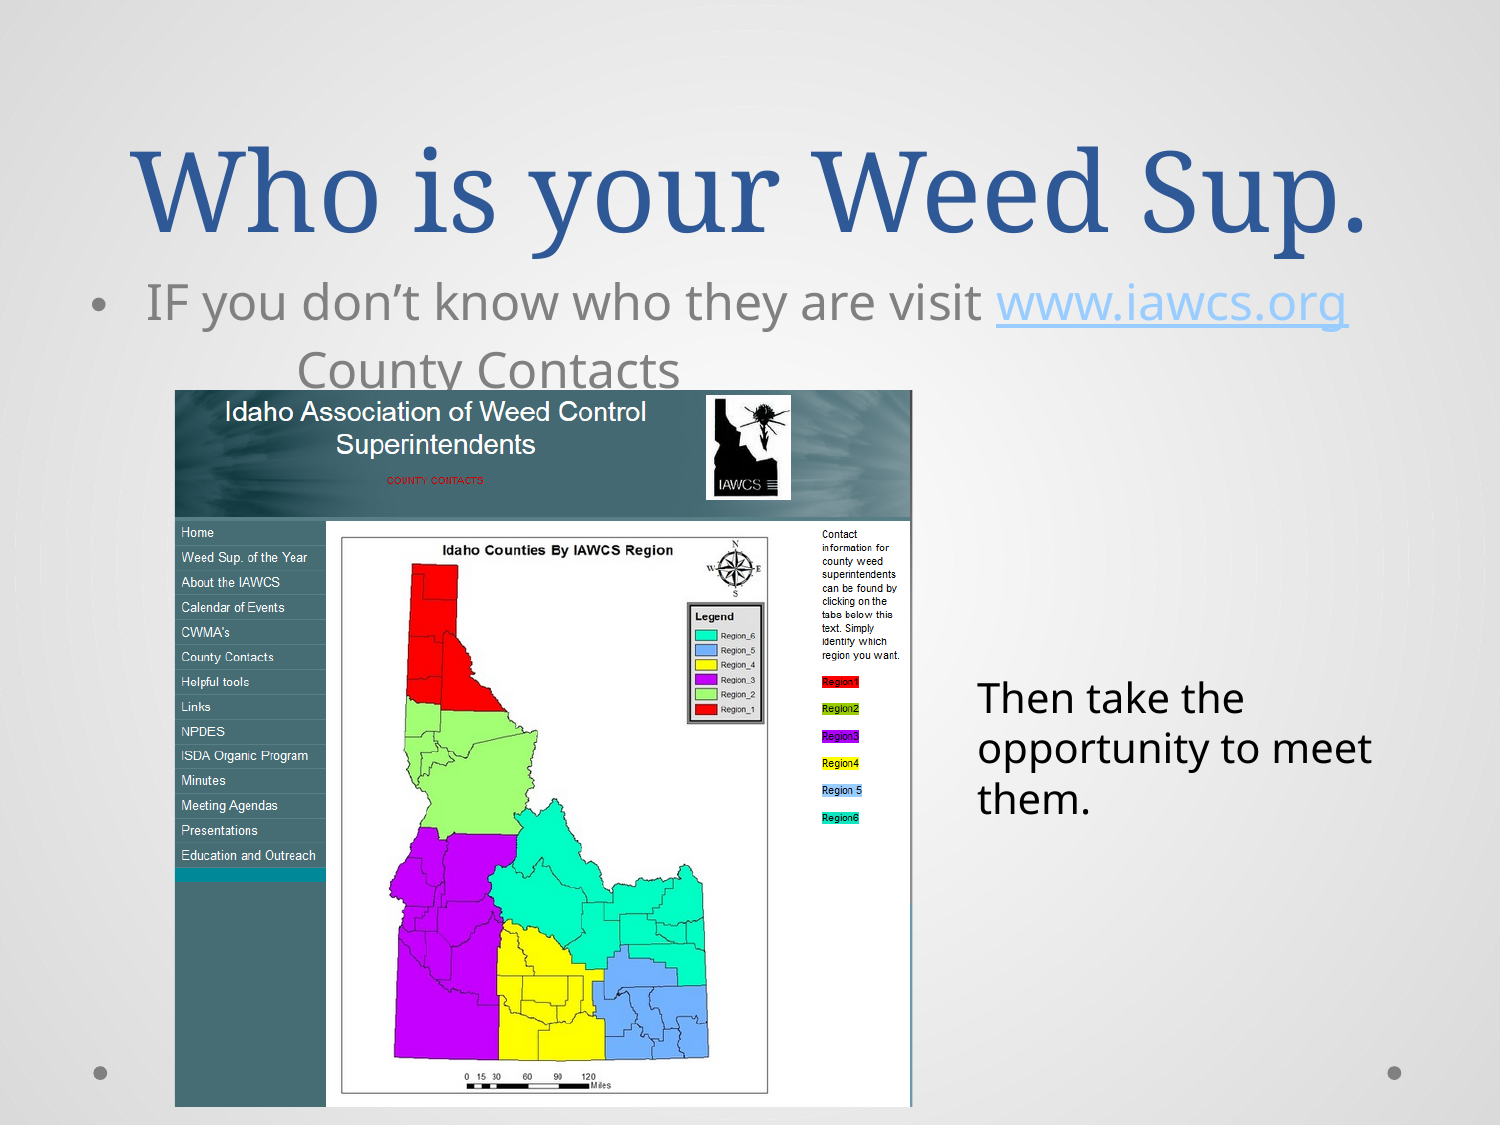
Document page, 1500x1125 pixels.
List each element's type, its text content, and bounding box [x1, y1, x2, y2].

text_box Then take the opportunity to meet them. [962, 664, 1425, 830]
title Who is your Weed Sup. [75, 0, 1425, 262]
list IF you don’t know who they are visit www.iawcs.org County Contacts [75, 262, 1425, 1005]
picture [174, 390, 913, 1107]
